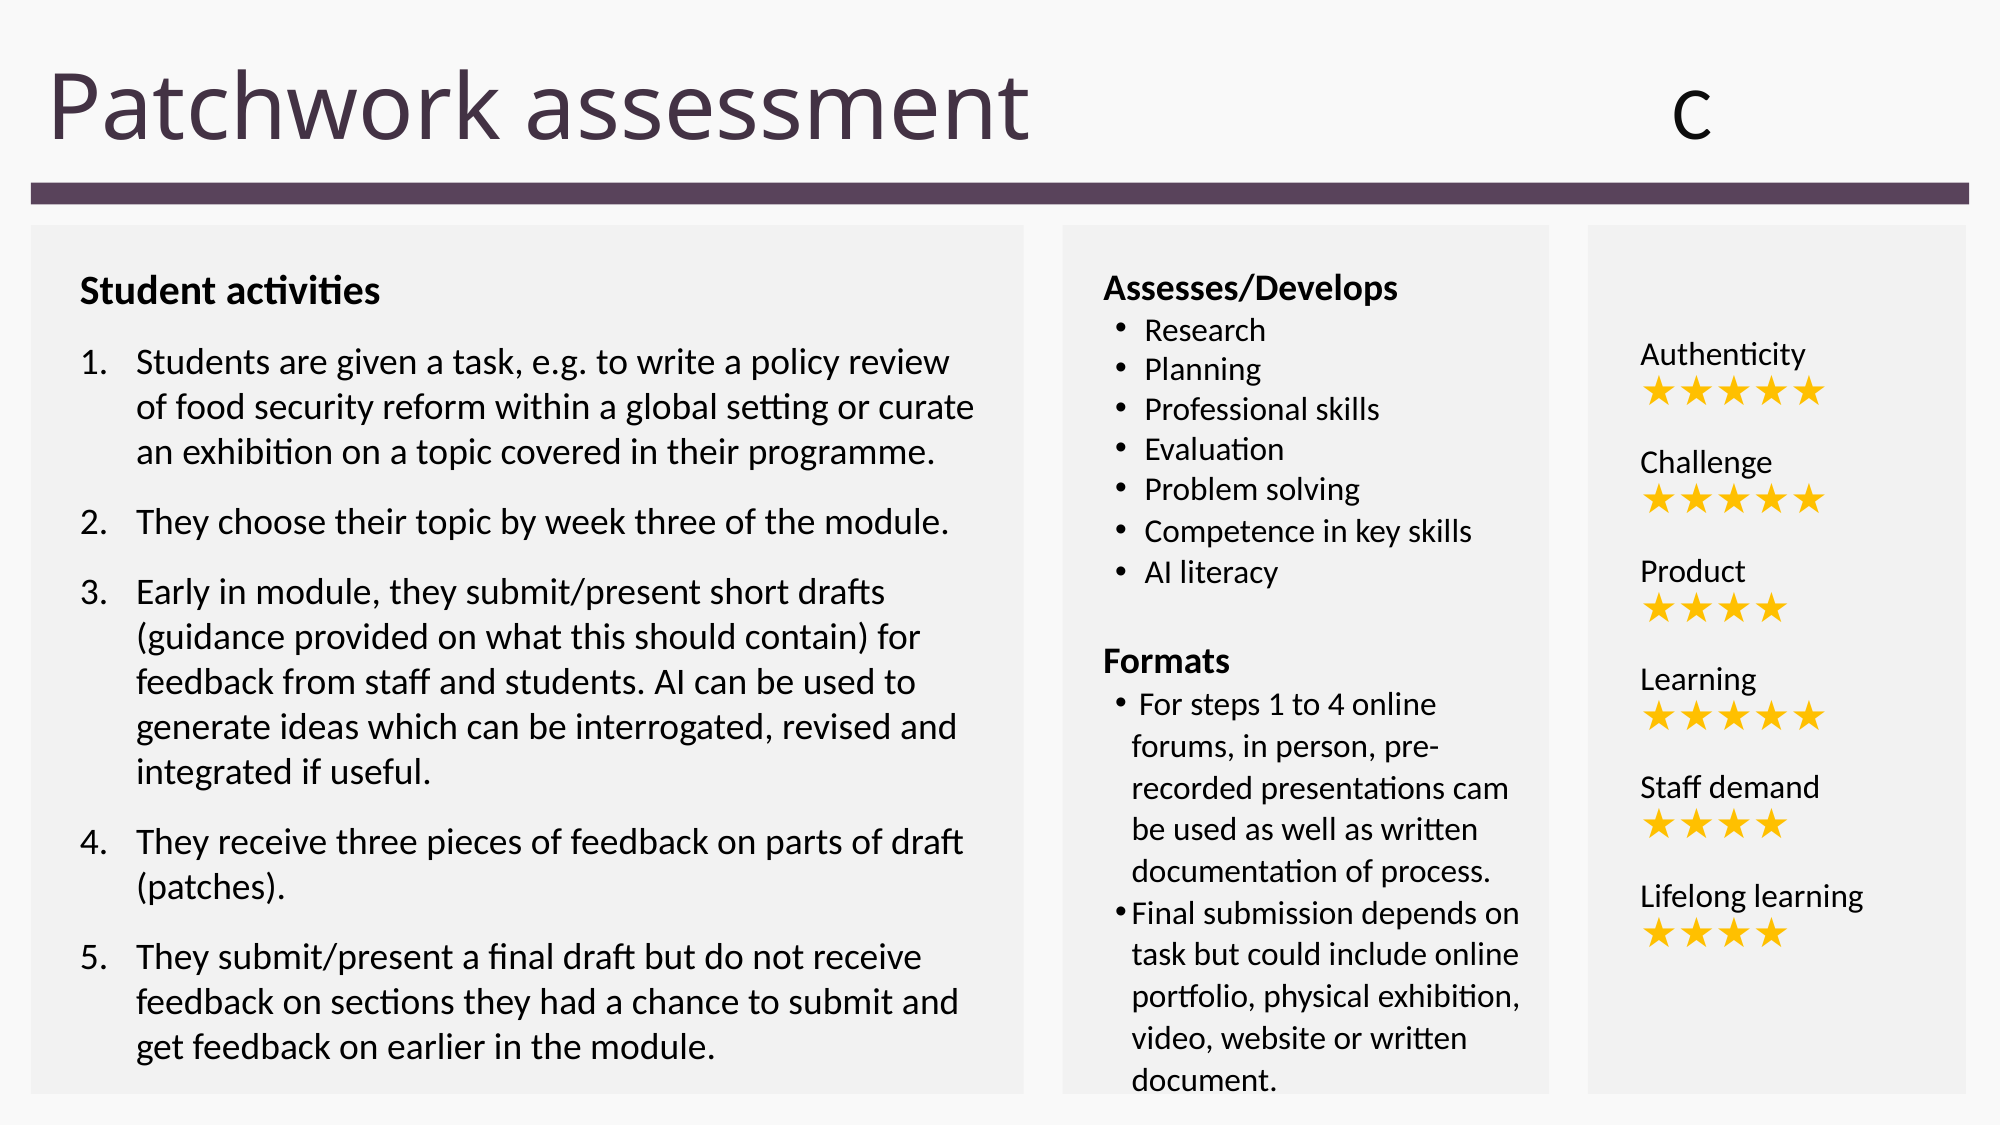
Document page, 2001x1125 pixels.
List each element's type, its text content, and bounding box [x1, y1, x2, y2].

text_box C [1640, 56, 1745, 162]
title Patchwork assessment [30, 15, 1487, 204]
text_box Authenticity ★★★★★ Challenge ★★★★★ Product ★★★★ Learning ★★★★★ Staff demand ★★★★ Lifelong learning ★★★★ [1625, 256, 1918, 1068]
text_box Assesses/Develops Research Planning Professional skills Evaluation Problem solving Competence in key skills AI literacy Formats For steps 1 to 4 online forums, in person, pre-recorded presentations cam be used as well as written documentation of process. Final submission depends on task but could include online portfolio, physical exhibition, video, website or written document. [1088, 255, 1559, 1106]
text_box Student activities Students are given a task, e.g. to write a policy review of food security reform within a global setting or curate an exhibition on a topic covered in their programme. They choose their topic by week three of the module. Early in module, they submit/present short drafts (guidance provided on what this should contain) for feedback from staff and students. AI can be used to generate ideas which can be interrogated, revised and integrated if useful. They receive three pieces of feedback on parts of draft (patches). They submit/present a final draft but do not receive feedback on sections they had a chance to submit and get feedback on earlier in the module. [64, 254, 999, 1016]
